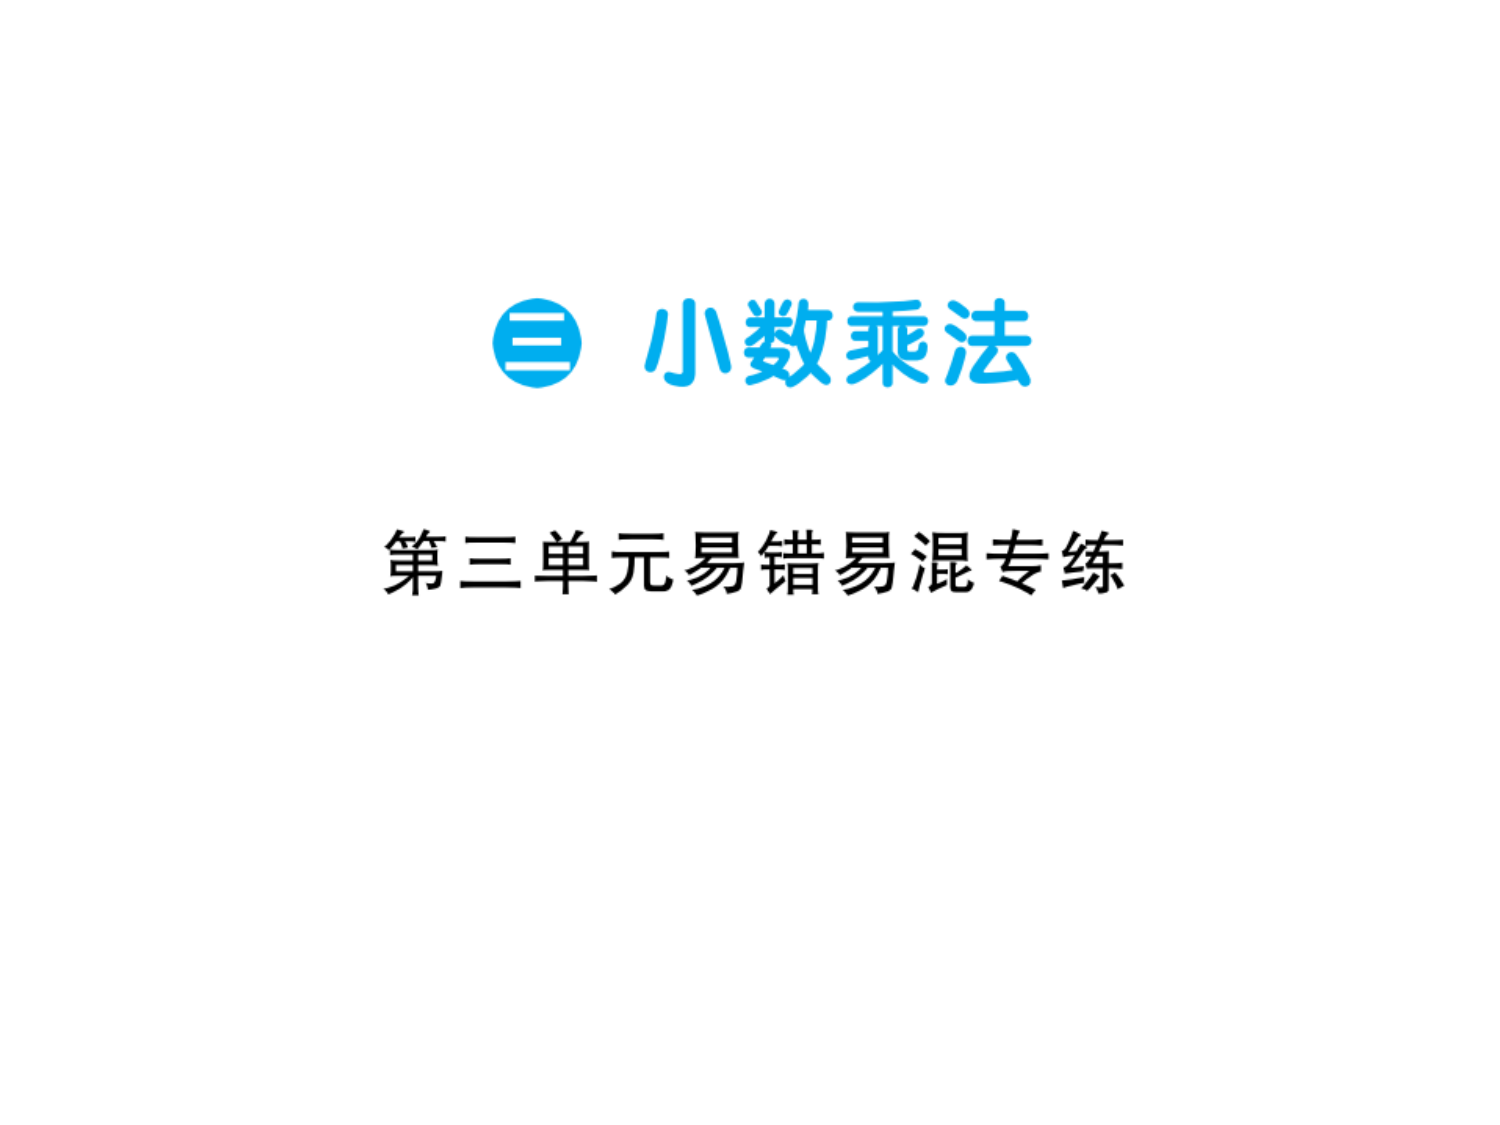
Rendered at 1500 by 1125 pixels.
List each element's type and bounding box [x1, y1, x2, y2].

picture [339, 499, 1161, 626]
picture [466, 278, 1050, 414]
